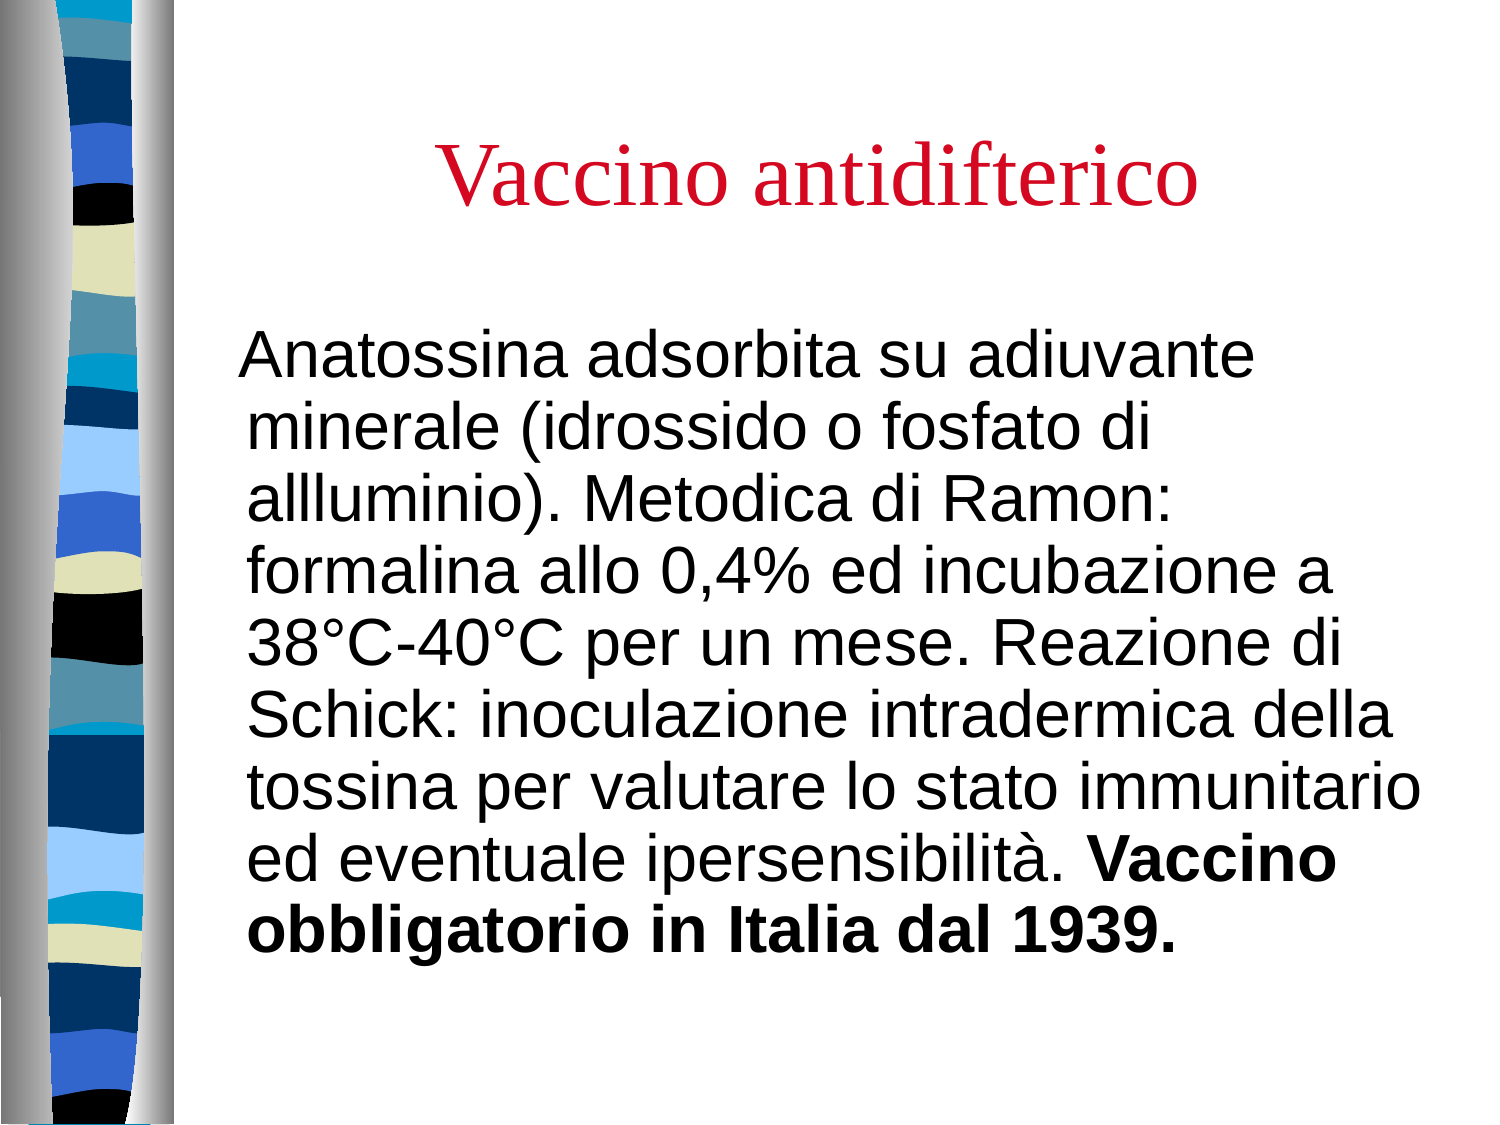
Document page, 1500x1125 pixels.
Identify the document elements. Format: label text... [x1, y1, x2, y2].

title Vaccino antidifterico [192, 74, 1468, 263]
list Anatossina adsorbita su adiuvante minerale (idrossido o fosfato di allluminio). Metodica di Ramon: formalina allo 0,4% ed incubazione a 38°C-40°C per un mese. Reazione di Schick: inoculazione intradermica della tossina per valutare lo stato immunitario ed eventuale ipersensibilità. Vaccino obbligatorio in Italia dal 1939. [174, 312, 1451, 988]
